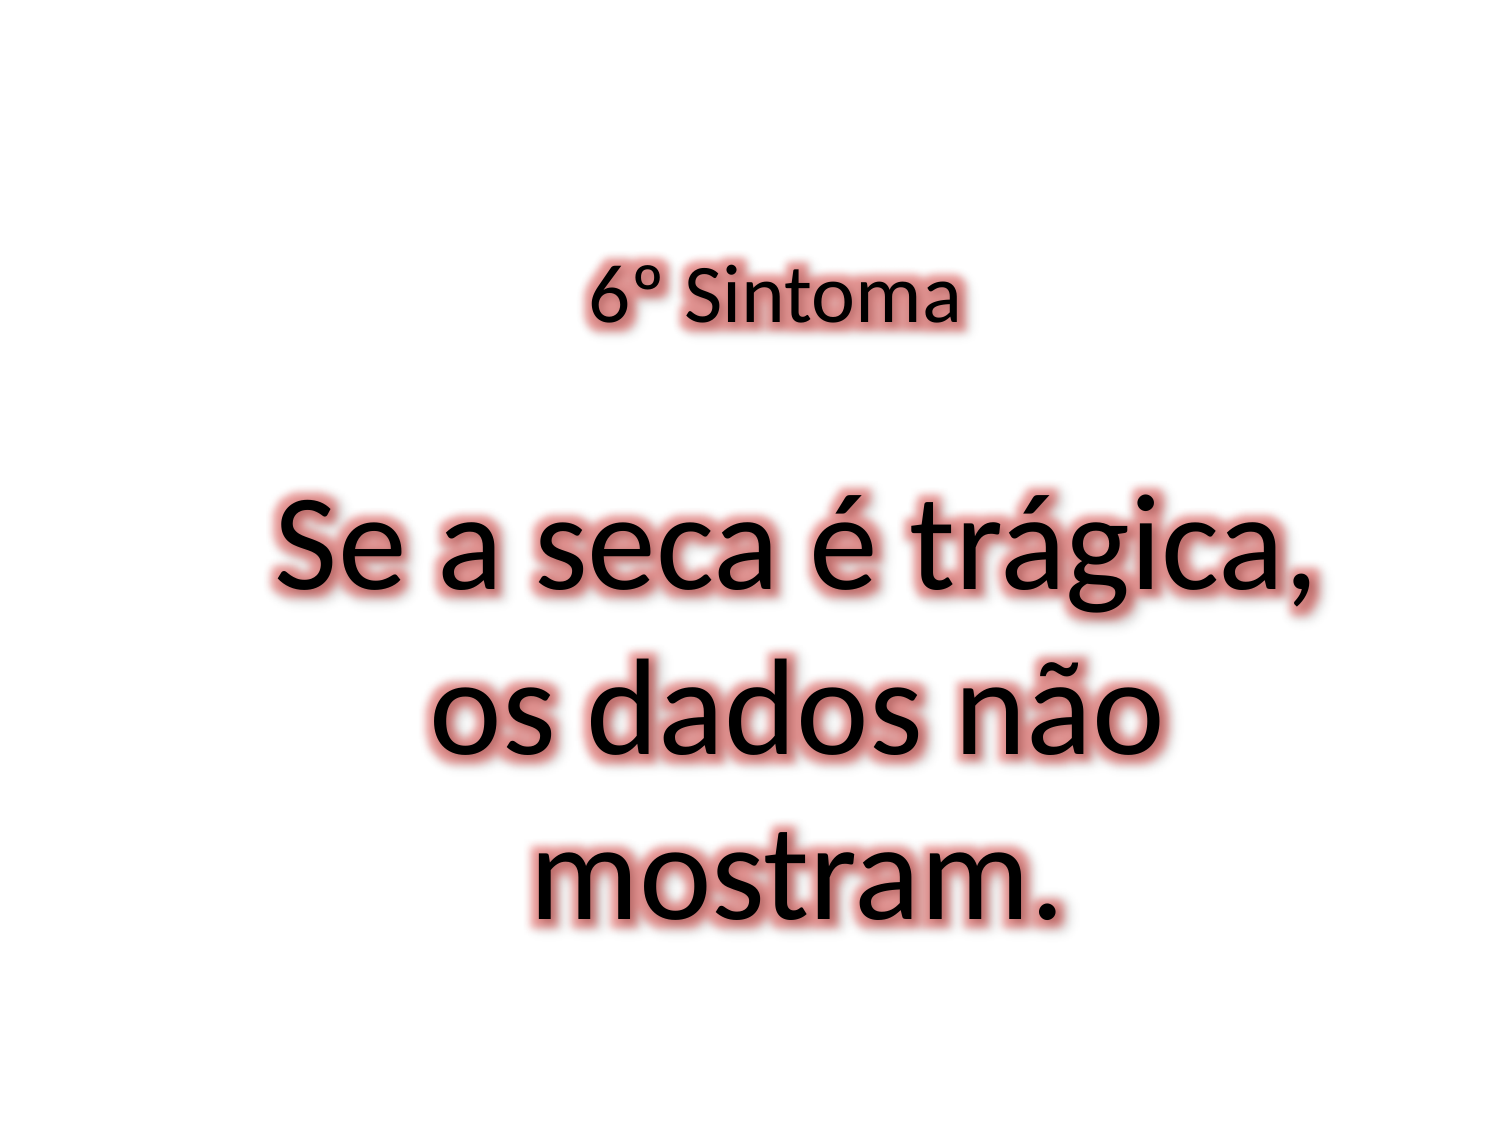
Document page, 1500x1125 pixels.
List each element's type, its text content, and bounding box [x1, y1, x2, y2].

text_box 6º Sintoma [573, 231, 978, 347]
text_box Se a seca é trágica, os dados não mostram. [218, 444, 1376, 954]
